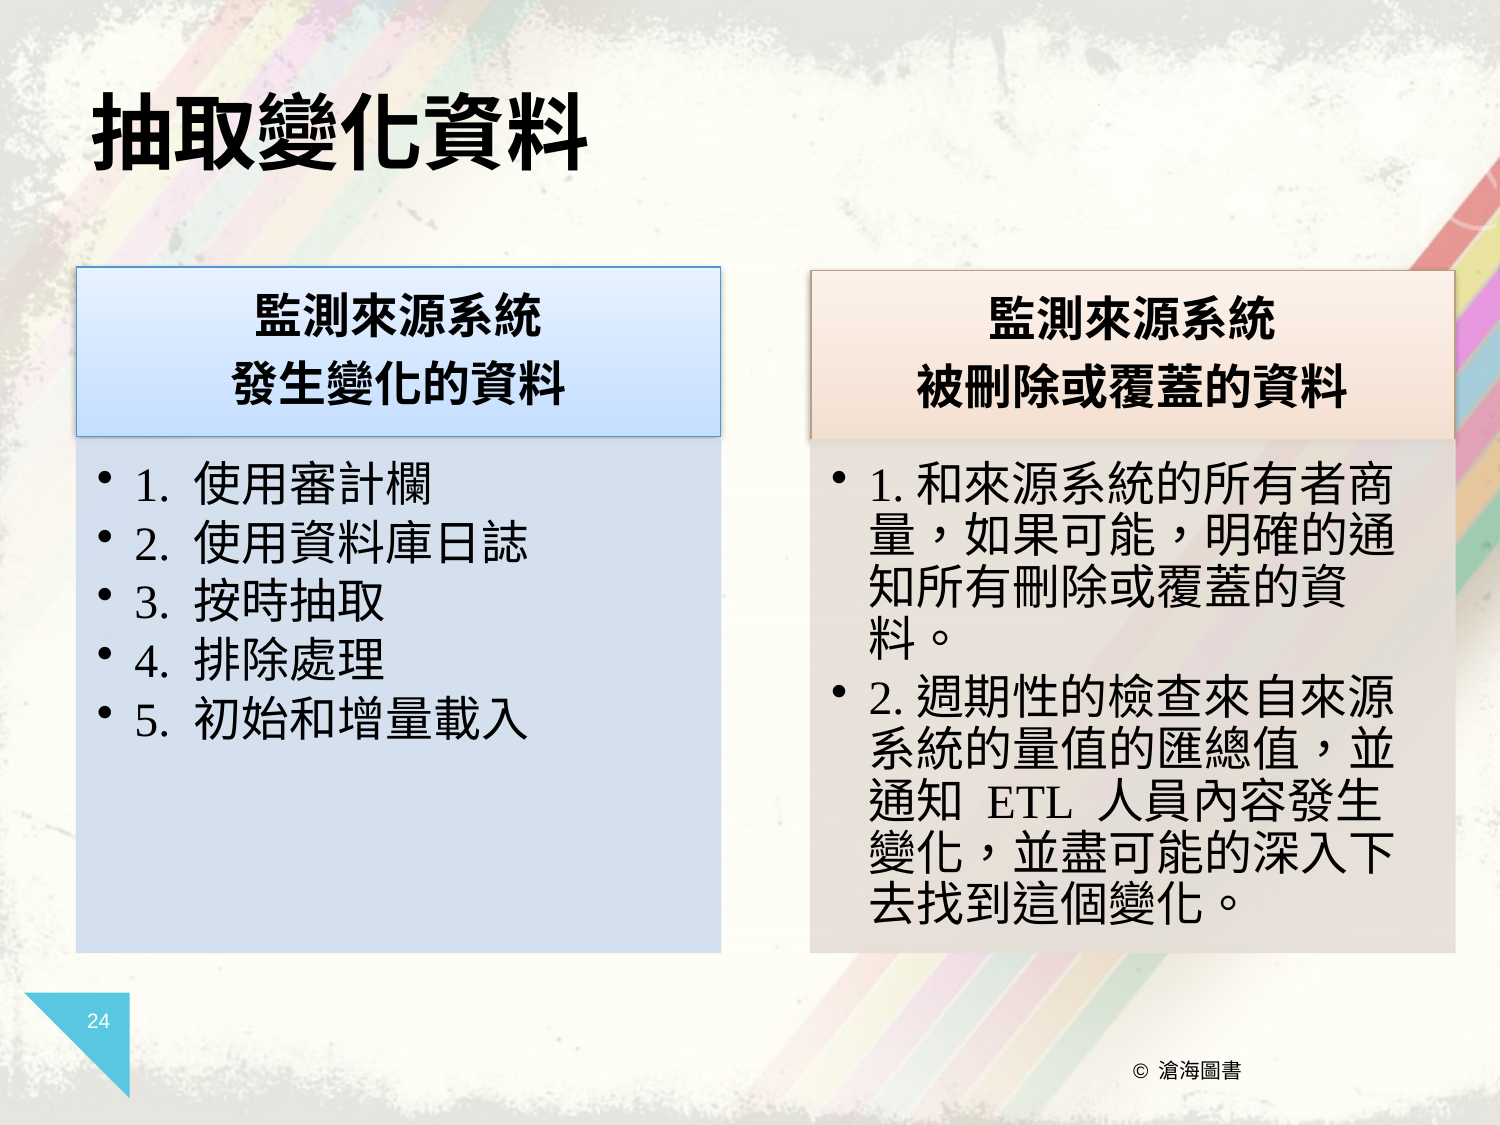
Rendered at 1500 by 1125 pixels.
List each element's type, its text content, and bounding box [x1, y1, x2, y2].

title 抽取變化資料 [74, 44, 1200, 216]
slide_number 24 [37, 999, 126, 1043]
footer © 滄海圖書 [949, 1049, 1426, 1093]
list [76, 266, 1455, 956]
picture [0, 0, 1500, 1125]
